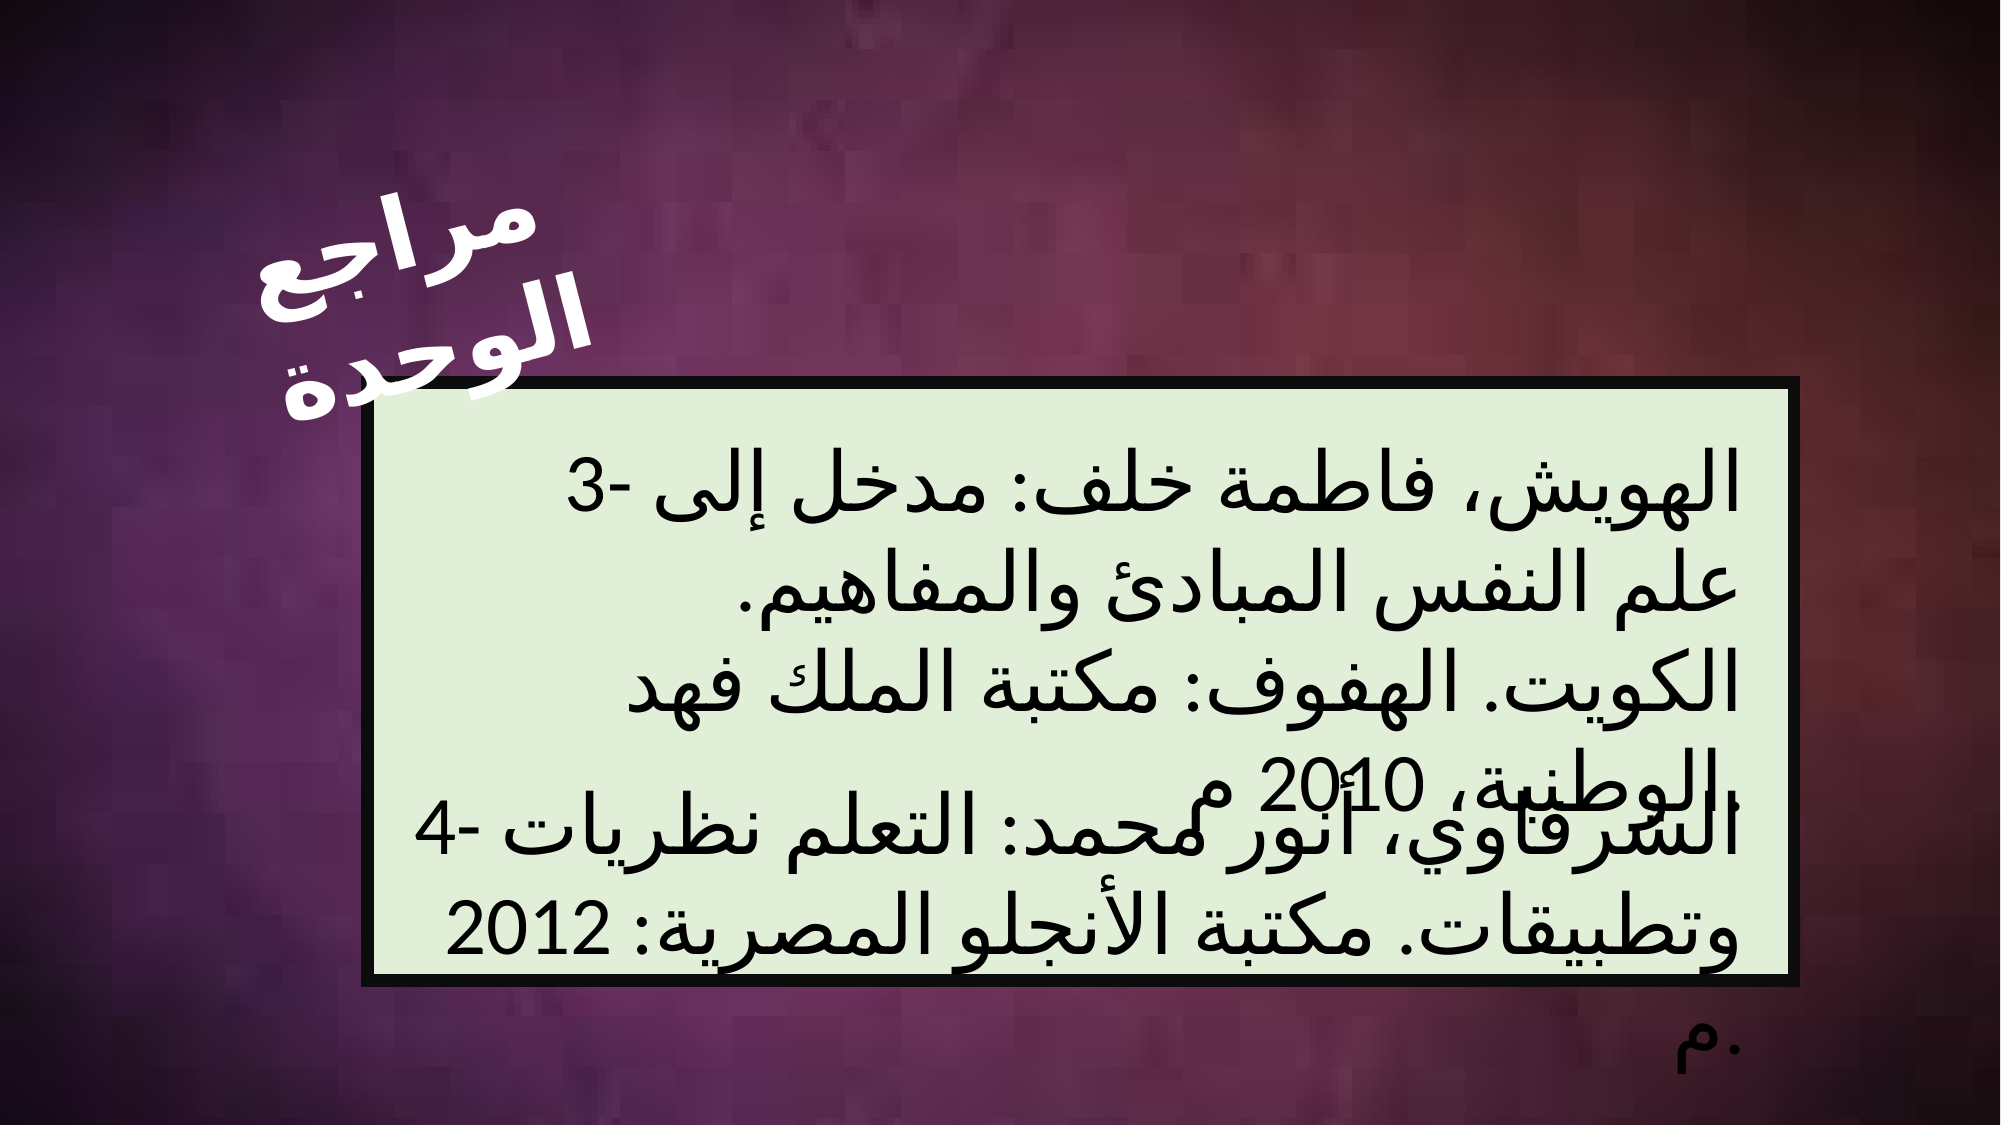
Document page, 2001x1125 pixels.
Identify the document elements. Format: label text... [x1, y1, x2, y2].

text_box 4- الشرقاوي، أنور محمد: التعلم نظريات وتطبيقات. مكتبة الأنجلو المصرية: 2012 م. [367, 763, 1761, 981]
text_box [132, 15, 894, 473]
picture [0, 0, 2001, 1125]
text_box مراجع الوحدة [214, 84, 724, 339]
text_box 3- الهويش، فاطمة خلف: مدخل إلى علم النفس المبادئ والمفاهيم. الكويت. الهفوف: مكتبة الملك فهد الوطنية، 2010 م. [496, 421, 1761, 740]
text_box [367, 382, 1795, 981]
